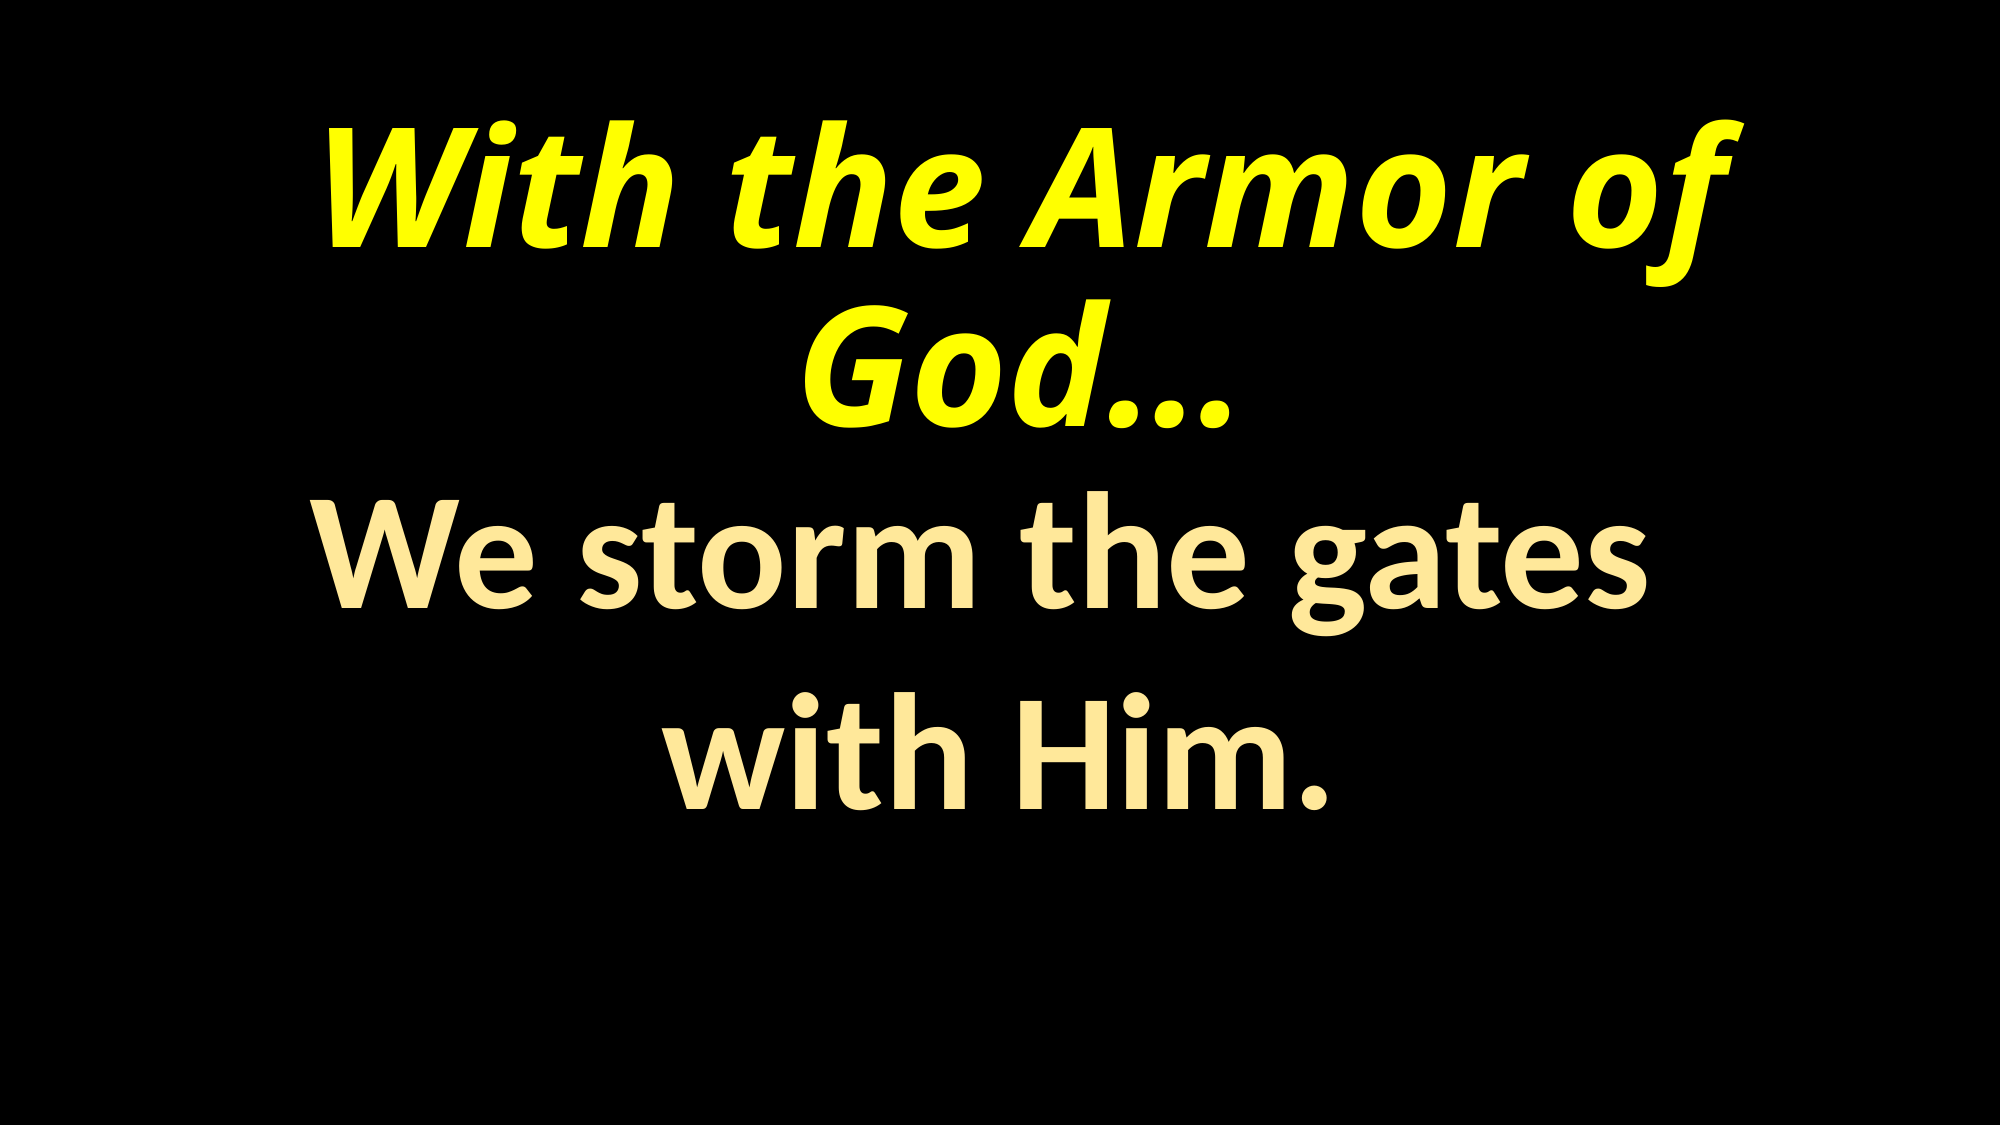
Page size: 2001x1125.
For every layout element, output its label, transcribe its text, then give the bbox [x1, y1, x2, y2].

title With the Armor of God… [70, 59, 1972, 457]
list We storm the gates with Him. [0, 457, 2000, 1014]
